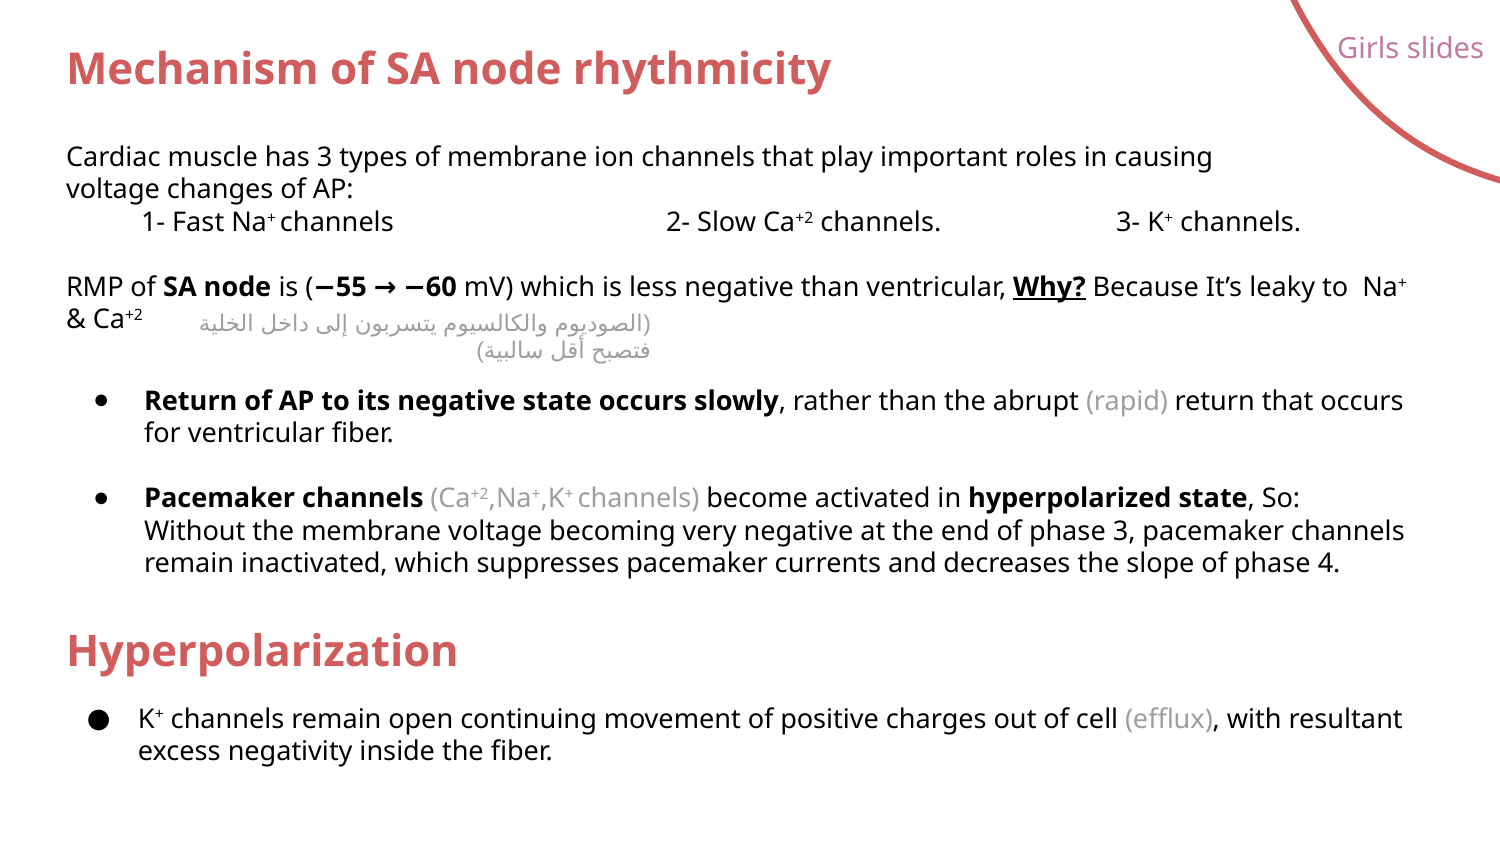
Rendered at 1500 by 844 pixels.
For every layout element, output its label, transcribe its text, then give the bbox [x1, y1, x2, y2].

text_box Return of AP to its negative state occurs slowly, rather than the abrupt (rapid) return that occurs for ventricular fiber. Pacemaker channels (Ca+2,Na+,K+ channels) become activated in hyperpolarized state, So: Without the membrane voltage becoming very negative at the end of phase 3, pacemaker channels remain inactivated, which suppresses pacemaker currents and decreases the slope of phase 4. [54, 368, 1423, 594]
text_box Girls slides [1322, 14, 1500, 80]
text_box Cardiac muscle has 3 types of membrane ion channels that play important roles in causing voltage changes of AP: 1- Fast Na+ channels 2- Slow Ca+2 channels. 3- K+ channels. RMP of SA node is (−55 → −60 mV) which is less negative than ventricular, Why? Because It’s leaky to Na+ & Ca+2 [51, 124, 1426, 350]
title Hyperpolarization [51, 608, 479, 685]
title Mechanism of SA node rhythmicity [51, 25, 875, 120]
text_box K+ channels remain open continuing movement of positive charges out of cell (efflux), with resultant excess negativity inside the fiber. [47, 685, 1453, 781]
text_box (الصوديوم والكالسيوم يتسربون إلى داخل الخلية فتصبح أقل سالبية) [138, 293, 667, 368]
